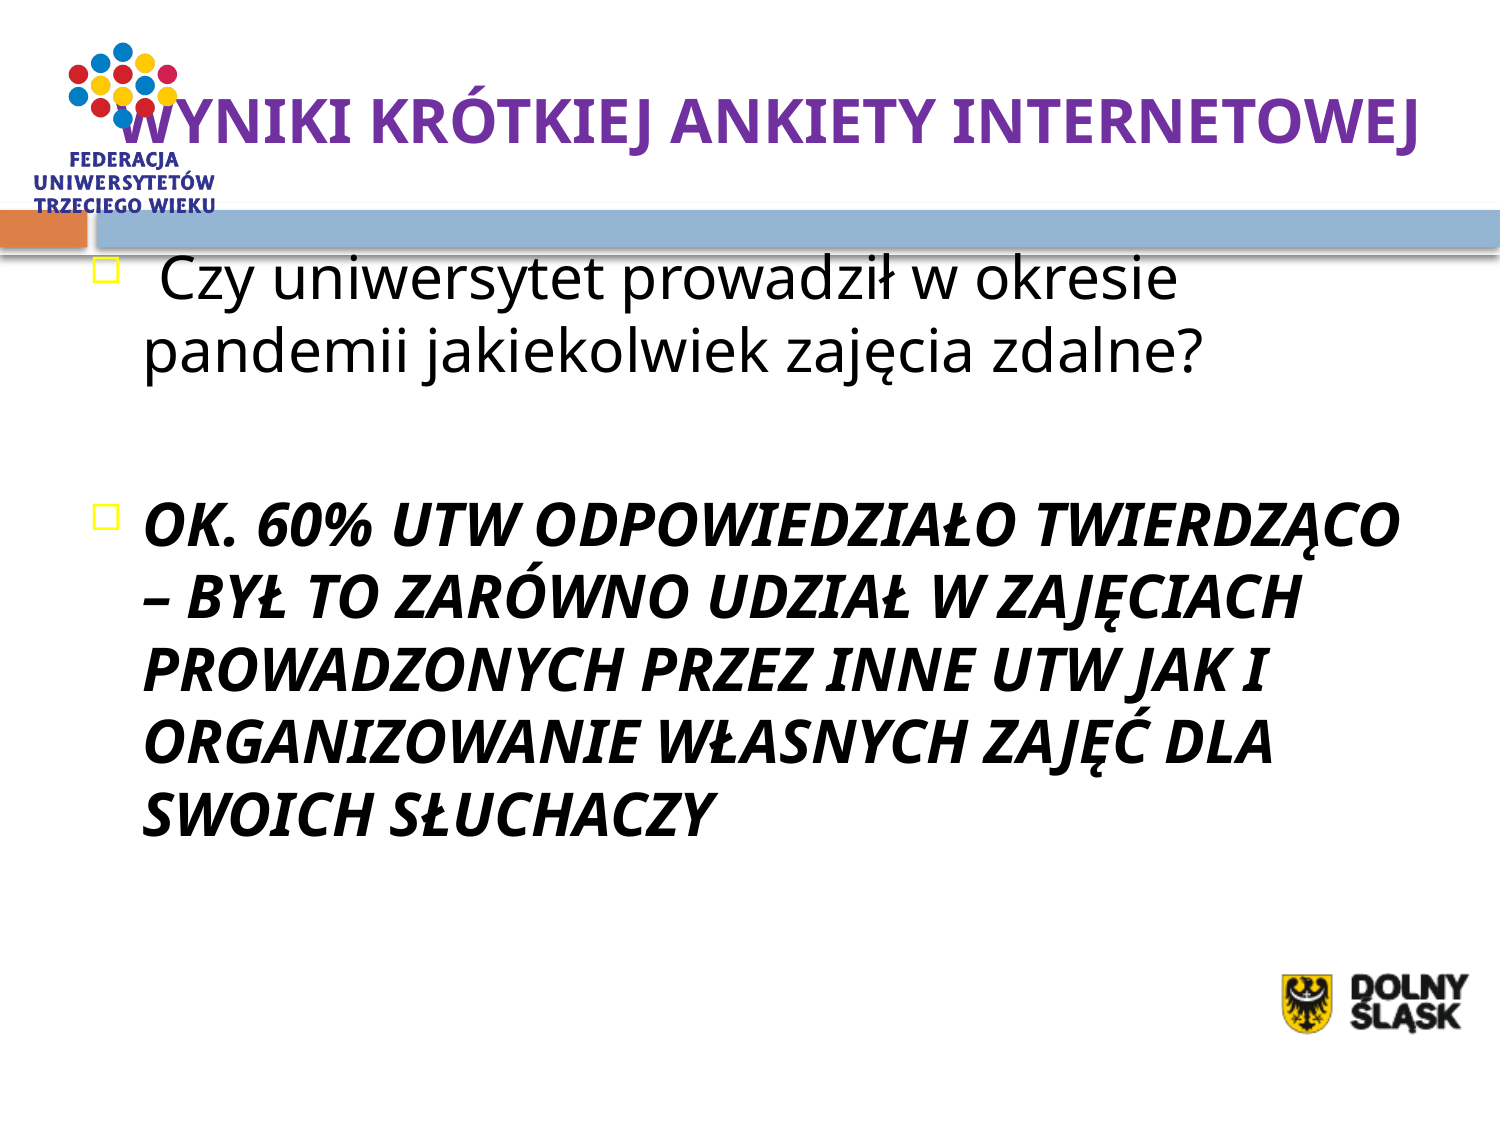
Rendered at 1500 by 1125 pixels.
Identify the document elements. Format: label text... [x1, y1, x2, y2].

list Czy uniwersytet prowadził w okresie pandemii jakiekolwiek zajęcia zdalne? OK. 60% UTW ODPOWIEDZIAŁO TWIERDZĄCO – BYŁ TO ZARÓWNO UDZIAŁ W ZAJĘCIACH PROWADZONYCH PRZEZ INNE UTW JAK I ORGANIZOWANIE WŁASNYCH ZAJĘĆ DLA SWOICH SŁUCHACZY [75, 231, 1436, 1059]
picture [1281, 973, 1473, 1039]
picture [34, 42, 216, 214]
title WYNIKI KRÓTKIEJ ANKIETY INTERNETOWEJ [100, 37, 1438, 200]
